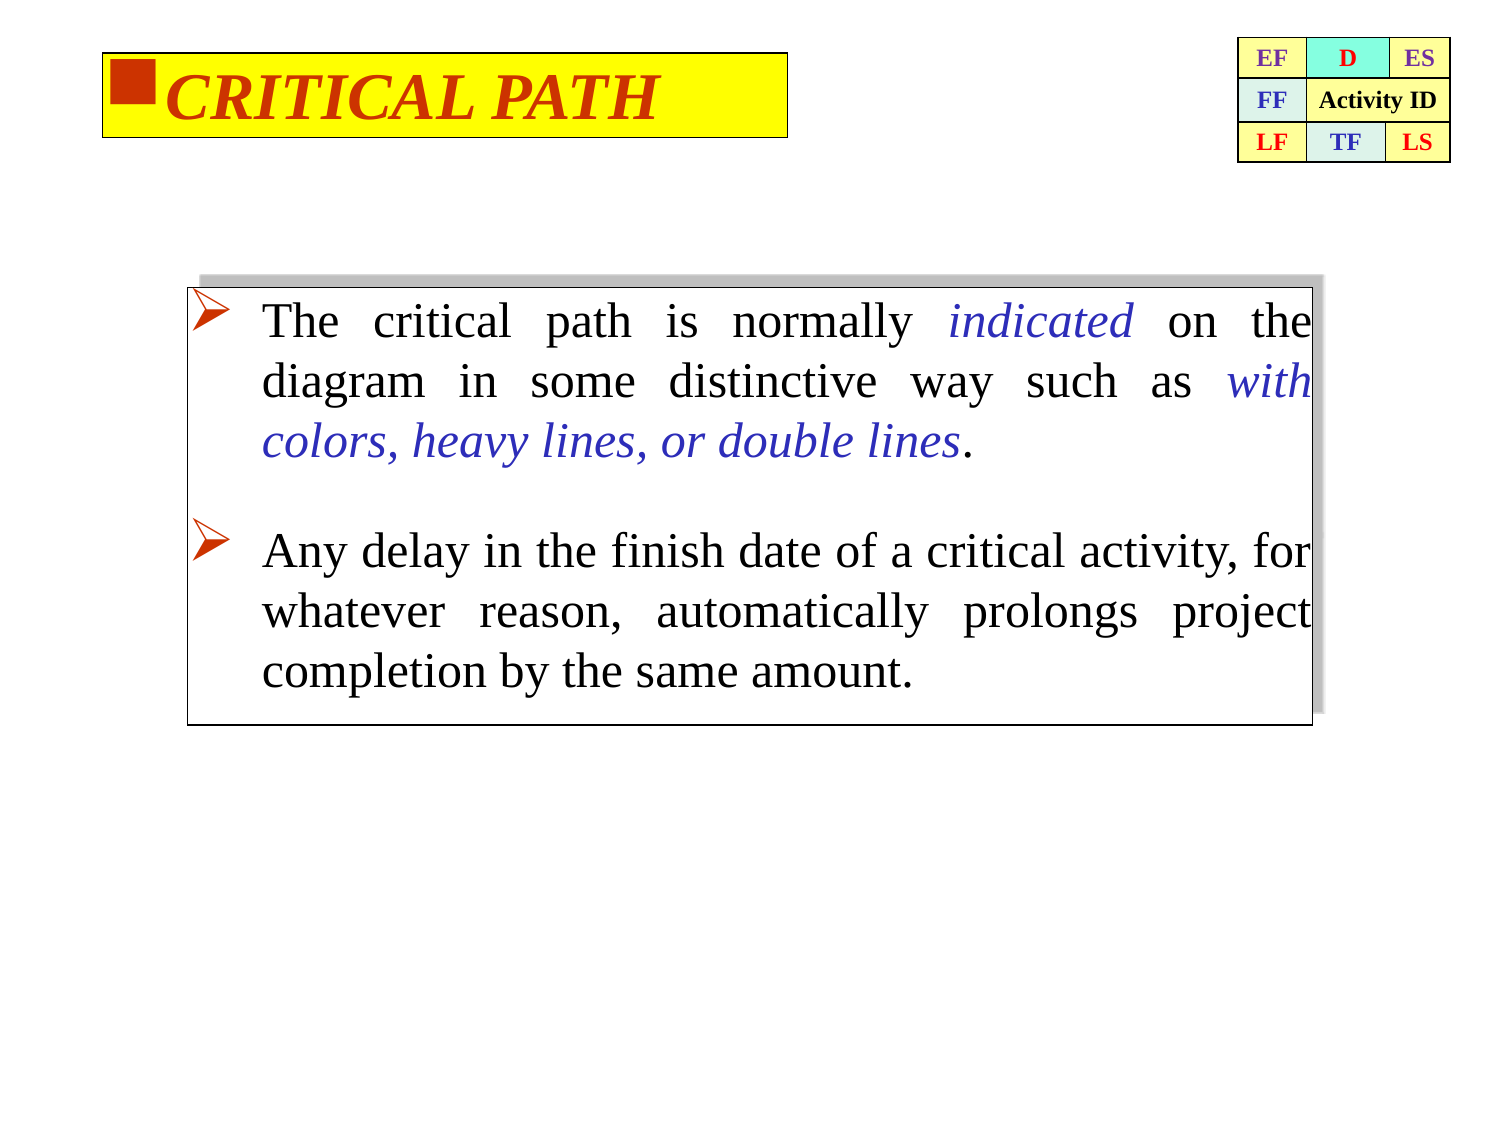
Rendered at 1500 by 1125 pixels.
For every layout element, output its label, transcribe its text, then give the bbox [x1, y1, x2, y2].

table_cell Activity ID [1307, 79, 1449, 121]
table_header EF [1239, 38, 1306, 77]
table_cell FF [1239, 79, 1306, 121]
table_cell TF [1307, 123, 1385, 161]
table_cell LS [1386, 123, 1449, 161]
table_header D [1307, 38, 1389, 77]
table_header ES [1390, 38, 1449, 77]
text_box CRITICAL PATH [102, 52, 788, 138]
table_cell LF [1239, 123, 1306, 161]
list The critical path is normally indicated on the diagram in some distinctive way such as with colors, heavy lines, or double lines. Any delay in the finish date of a critical activity, for whatever reason, automatically prolongs project completion by the same amount. [187, 287, 1313, 726]
